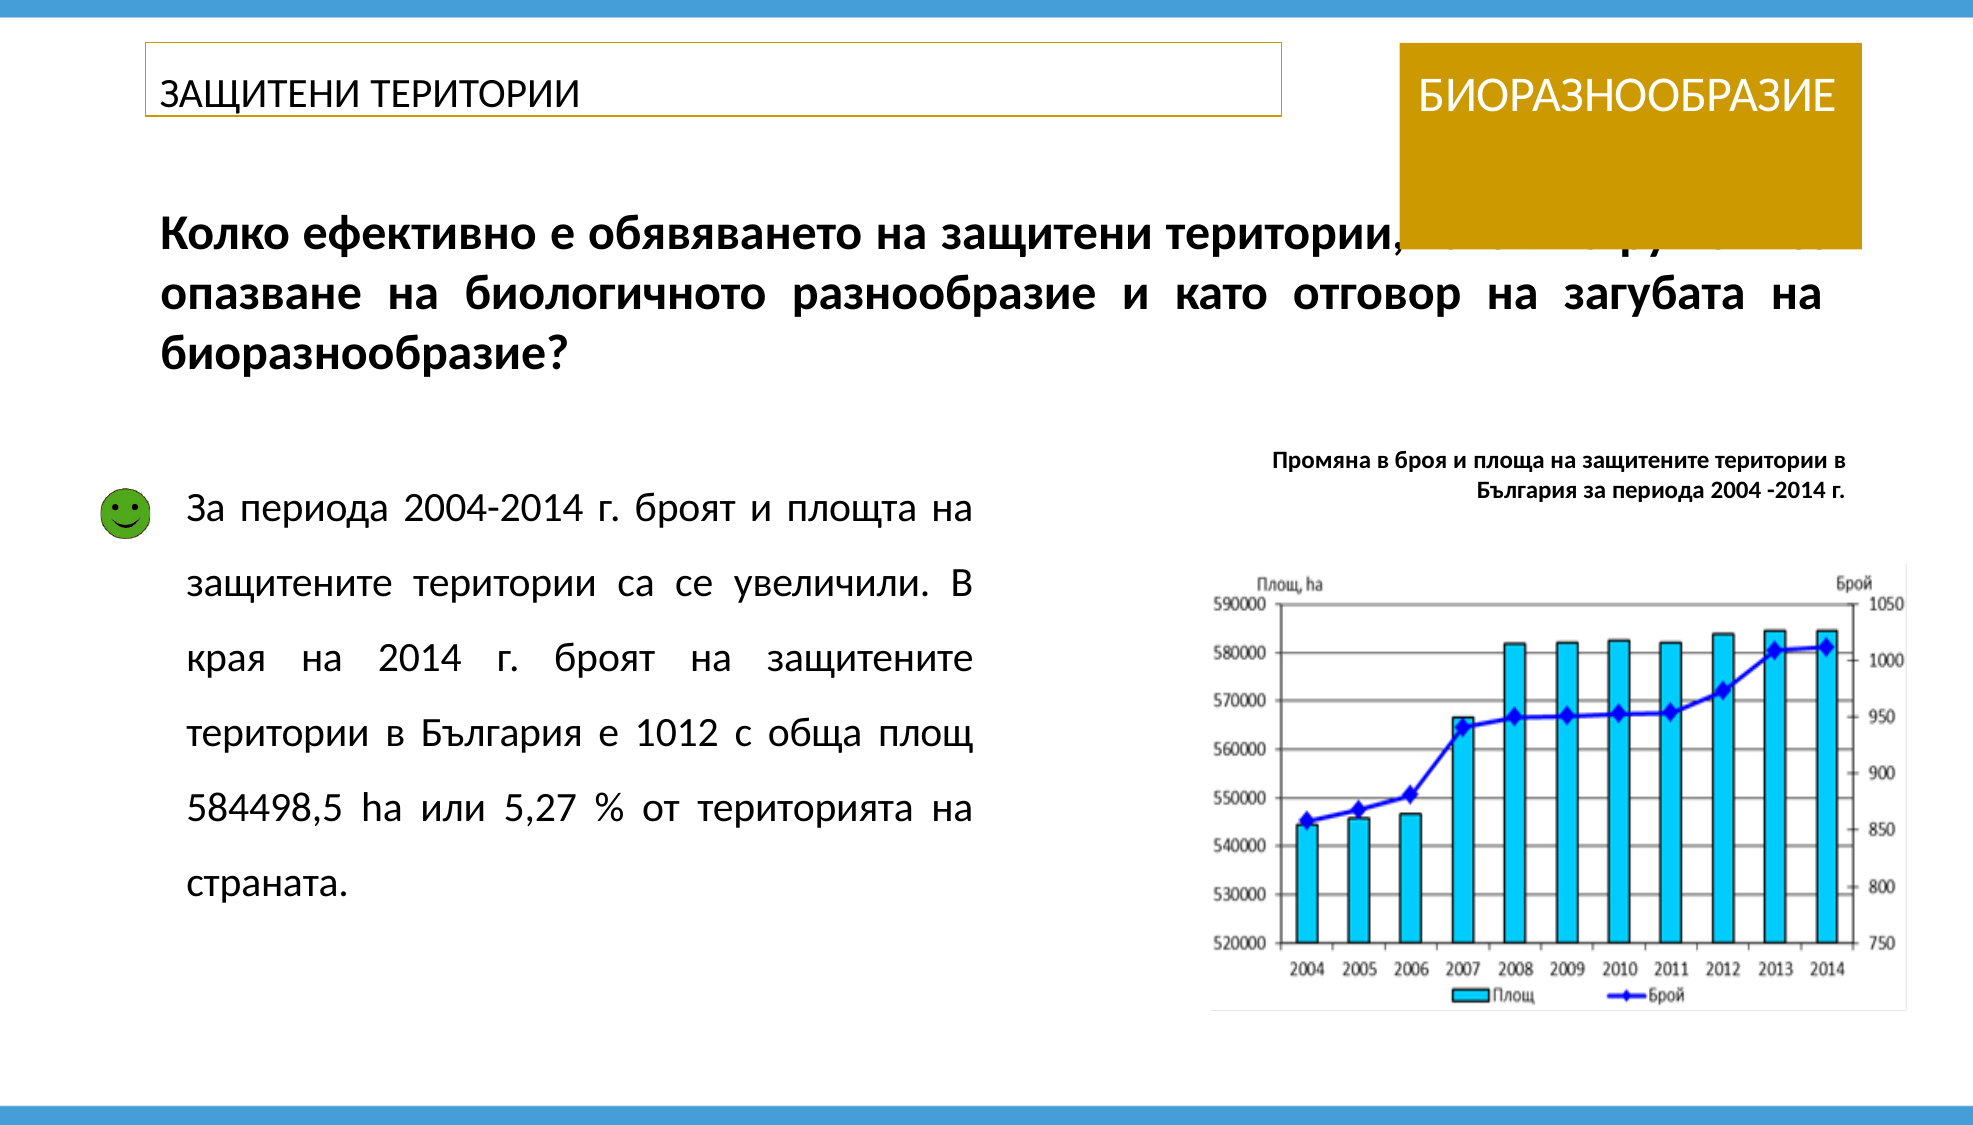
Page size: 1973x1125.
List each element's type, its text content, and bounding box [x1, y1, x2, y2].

text_box За периода 2004-2014 г. броят и площта на защитените територии са се увеличили. В края на 2014 г. броят на защитените територии в България е 1012 с обща площ 584498,5 ha или 5,27 % от територията на страната. [184, 454, 974, 905]
text_box Колко ефективно е обявяването на защитени територии, като инструмент за опазване на биологичното разнообразие и като отговор на загубата на биоразнообразие? [158, 199, 1849, 380]
picture [0, 0, 1973, 1125]
text_box ЗАЩИТЕНИ ТЕРИТОРИИ [145, 42, 1282, 117]
title БИОРАЗНООБРАЗИЕ [1399, 42, 1862, 250]
text_box Промяна в броя и площа на защитените територии в България за периода 2004 -2014 г. [1270, 443, 1849, 504]
text_box [1, 3, 290, 1125]
text_box [100, 488, 151, 539]
